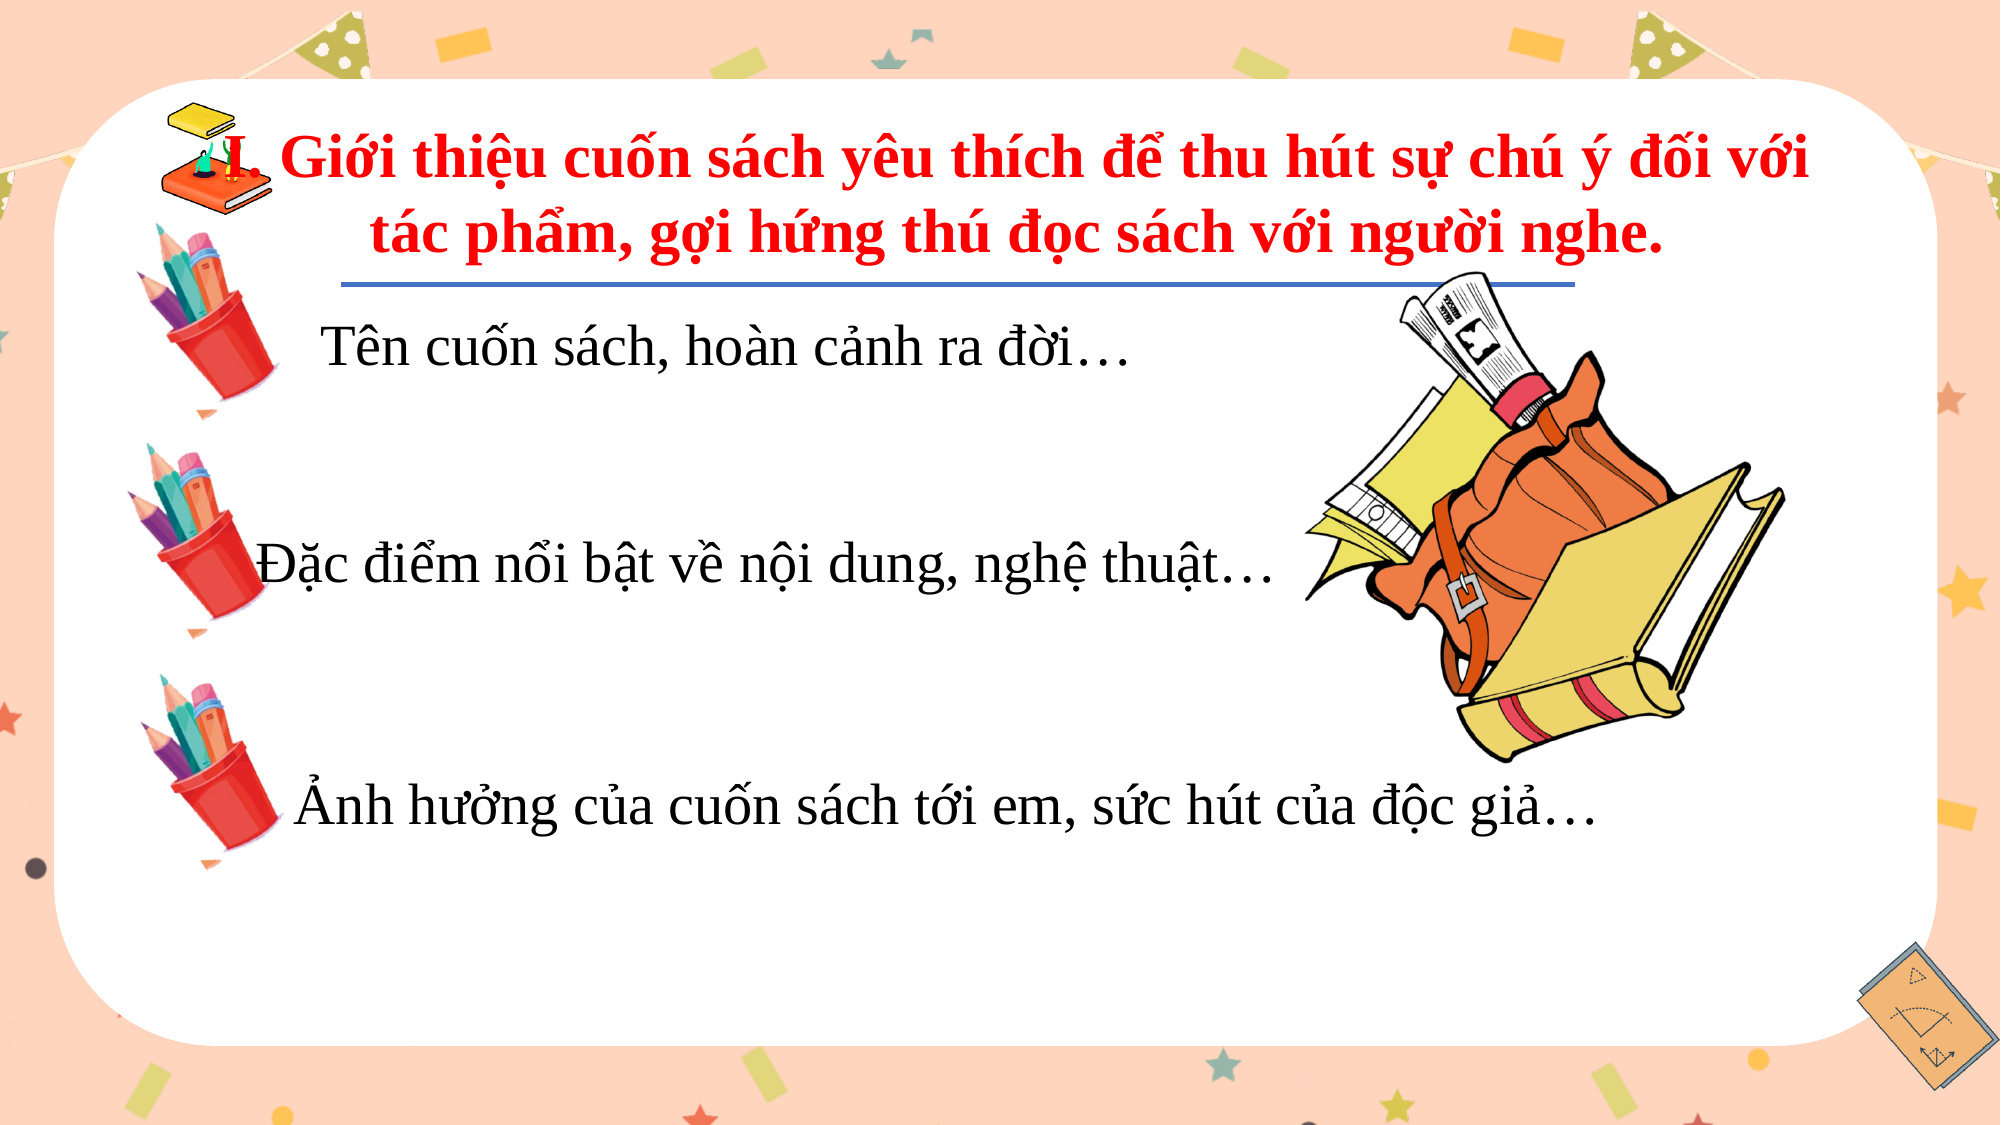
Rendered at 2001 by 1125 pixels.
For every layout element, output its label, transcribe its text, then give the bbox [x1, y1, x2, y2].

picture [0, 0, 2000, 1125]
text_box Tên cuốn sách, hoàn cảnh ra đời… [305, 299, 1222, 384]
text_box I. Giới thiệu cuốn sách yêu thích để thu hút sự chú ý đối với tác phẩm, gợi hứng thú đọc sách với người nghe. [185, 107, 1857, 273]
text_box Đặc điểm nổi bật về nội dung, nghệ thuật… [274, 516, 1315, 602]
text_box Ảnh hưởng của cuốn sách tới em, sức hút của độc giả… [287, 758, 1688, 844]
